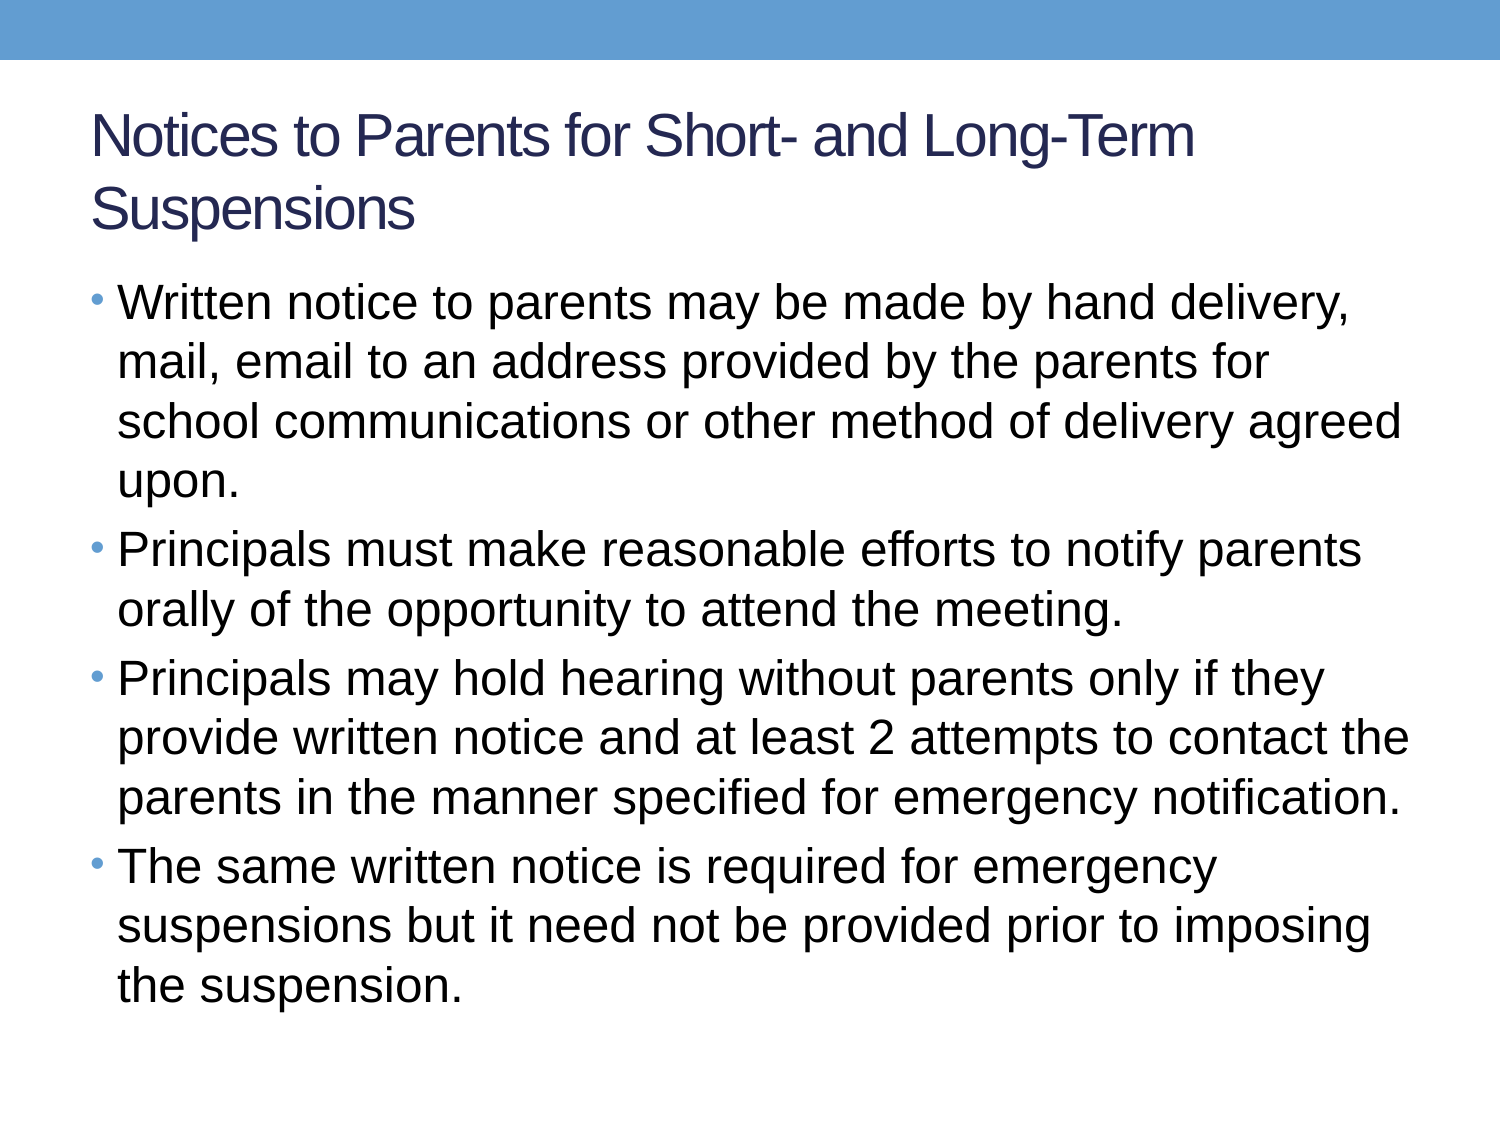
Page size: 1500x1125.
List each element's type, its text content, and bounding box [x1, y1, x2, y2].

list Written notice to parents may be made by hand delivery, mail, email to an address provided by the parents for school communications or other method of delivery agreed upon. Principals must make reasonable efforts to notify parents orally of the opportunity to attend the meeting. Principals may hold hearing without parents only if they provide written notice and at least 2 attempts to contact the parents in the manner specified for emergency notification. The same written notice is required for emergency suspensions but it need not be provided prior to imposing the suspension. [75, 262, 1425, 1063]
title Notices to Parents for Short- and Long-Term Suspensions [75, 87, 1425, 250]
